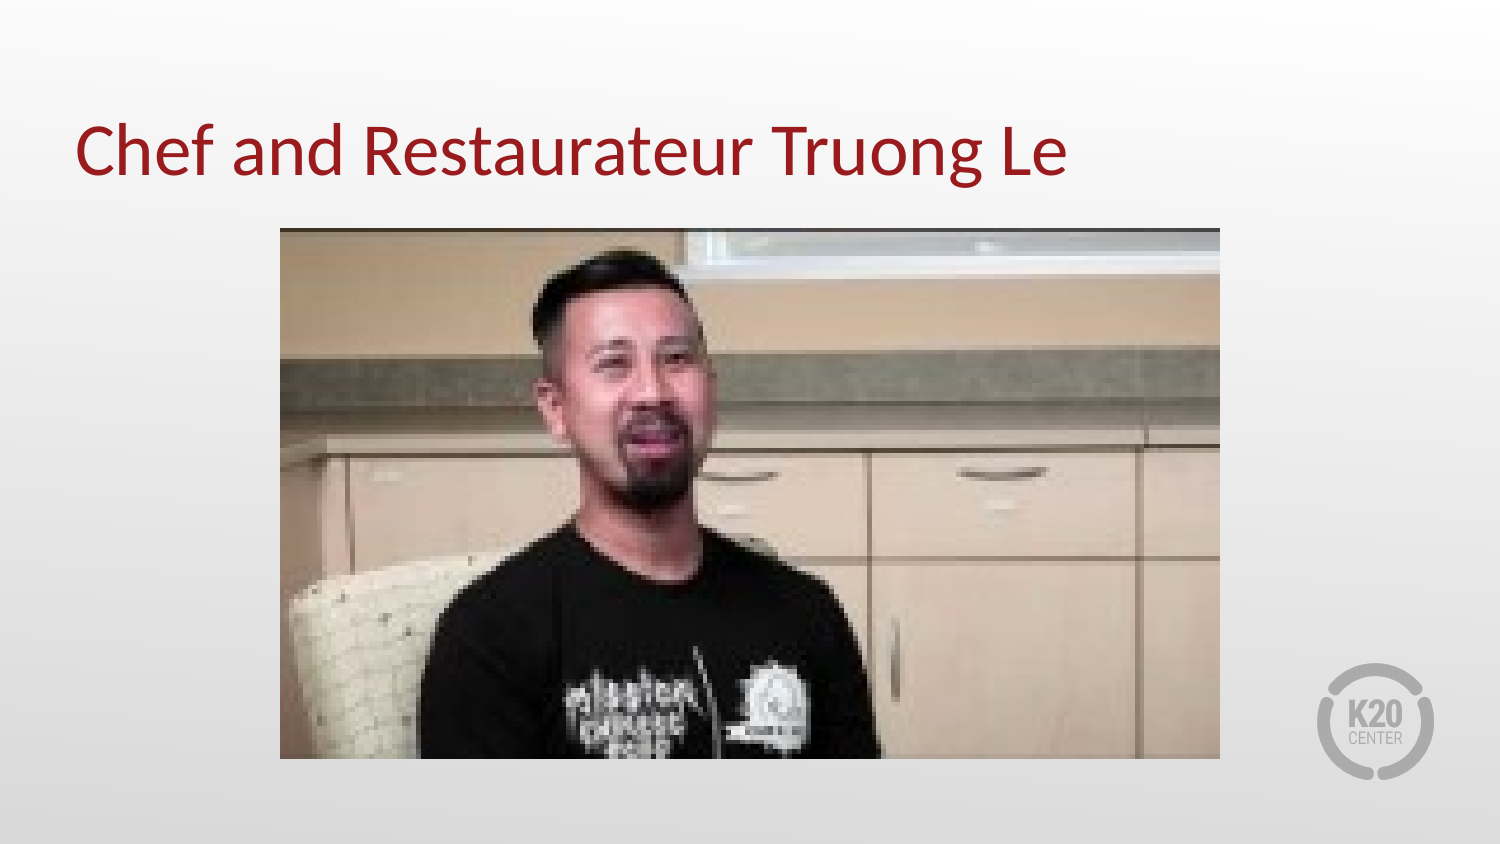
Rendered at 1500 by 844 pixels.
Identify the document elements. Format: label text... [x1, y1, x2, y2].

picture [1300, 646, 1451, 797]
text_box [279, 227, 1221, 760]
title Chef and Restaurateur Truong Le [75, 50, 1425, 191]
